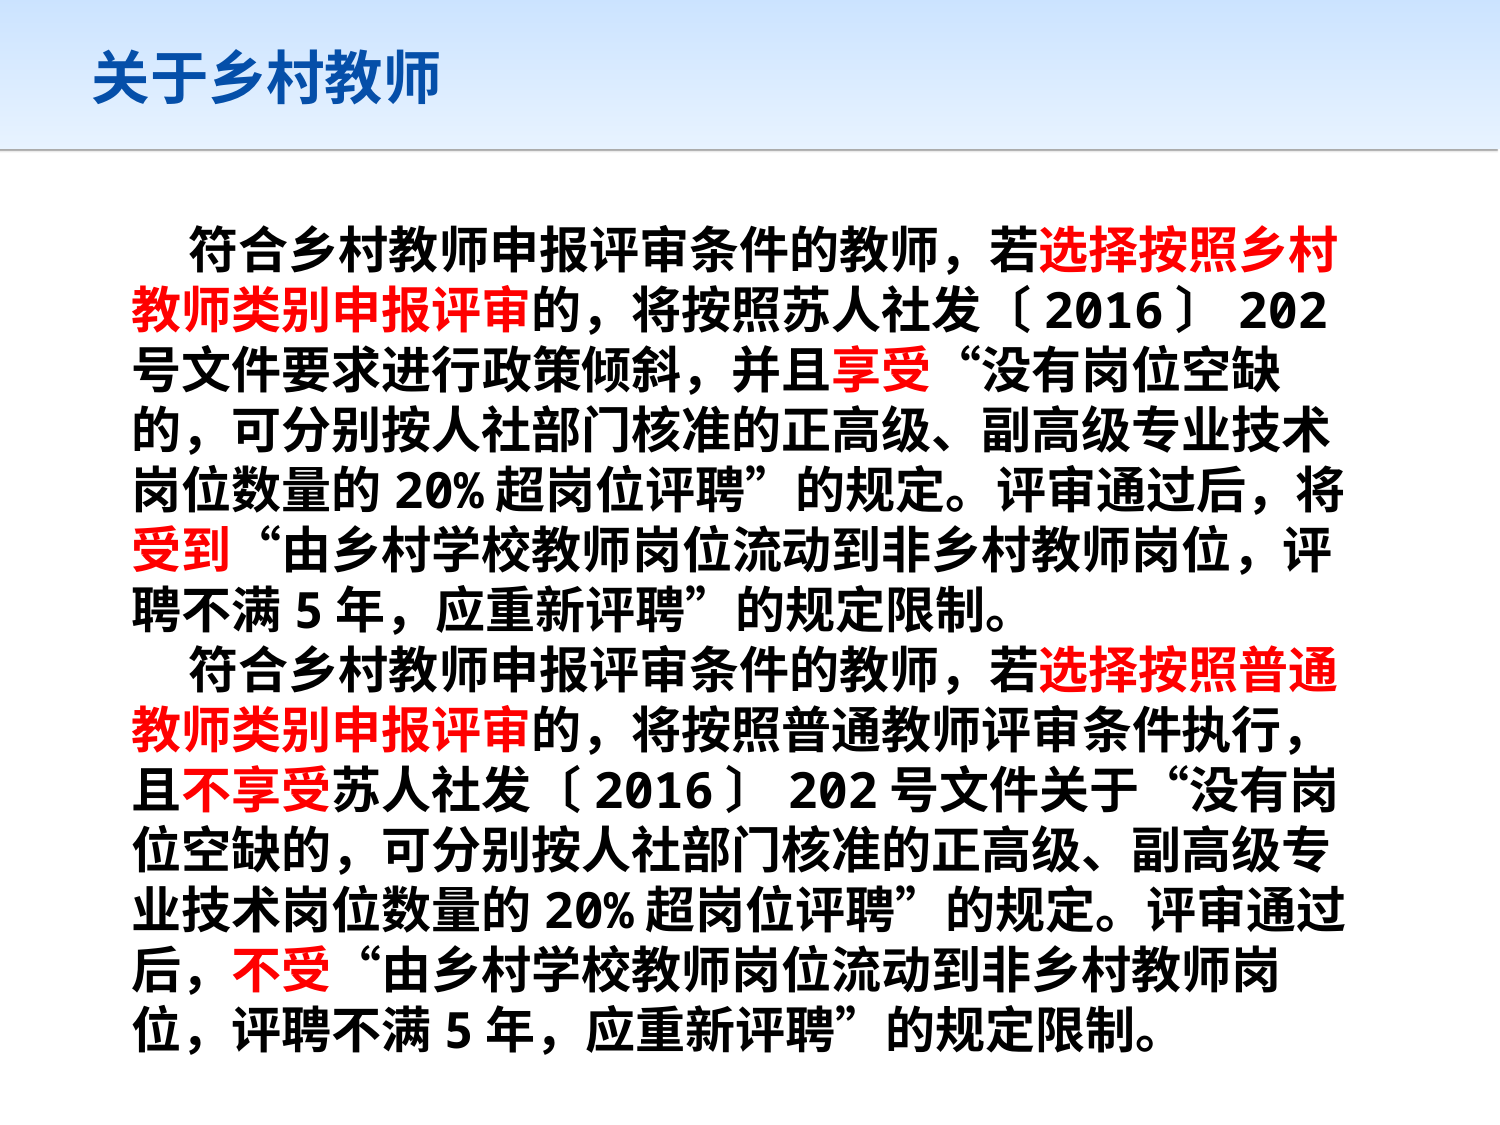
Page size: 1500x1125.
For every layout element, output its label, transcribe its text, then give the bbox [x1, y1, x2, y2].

title 关于乡村教师 [76, 23, 1424, 131]
text_box 符合乡村教师申报评审条件的教师，若选择按照乡村教师类别申报评审的，将按照苏人社发〔2016〕202号文件要求进行政策倾斜，并且享受“没有岗位空缺的，可分别按人社部门核准的正高级、副高级专业技术岗位数量的20%超岗位评聘”的规定。评审通过后，将受到“由乡村学校教师岗位流动到非乡村教师岗位，评聘不满5年，应重新评聘”的规定限制。 符合乡村教师申报评审条件的教师，若选择按照普通教师类别申报评审的，将按照普通教师评审条件执行，且不享受苏人社发〔2016〕202号文件关于“没有岗位空缺的，可分别按人社部门核准的正高级、副高级专业技术岗位数量的20%超岗位评聘”的规定。评审通过后，不受“由乡村学校教师岗位流动到非乡村教师岗位，评聘不满5年，应重新评聘”的规定限制。 [117, 210, 1370, 1066]
